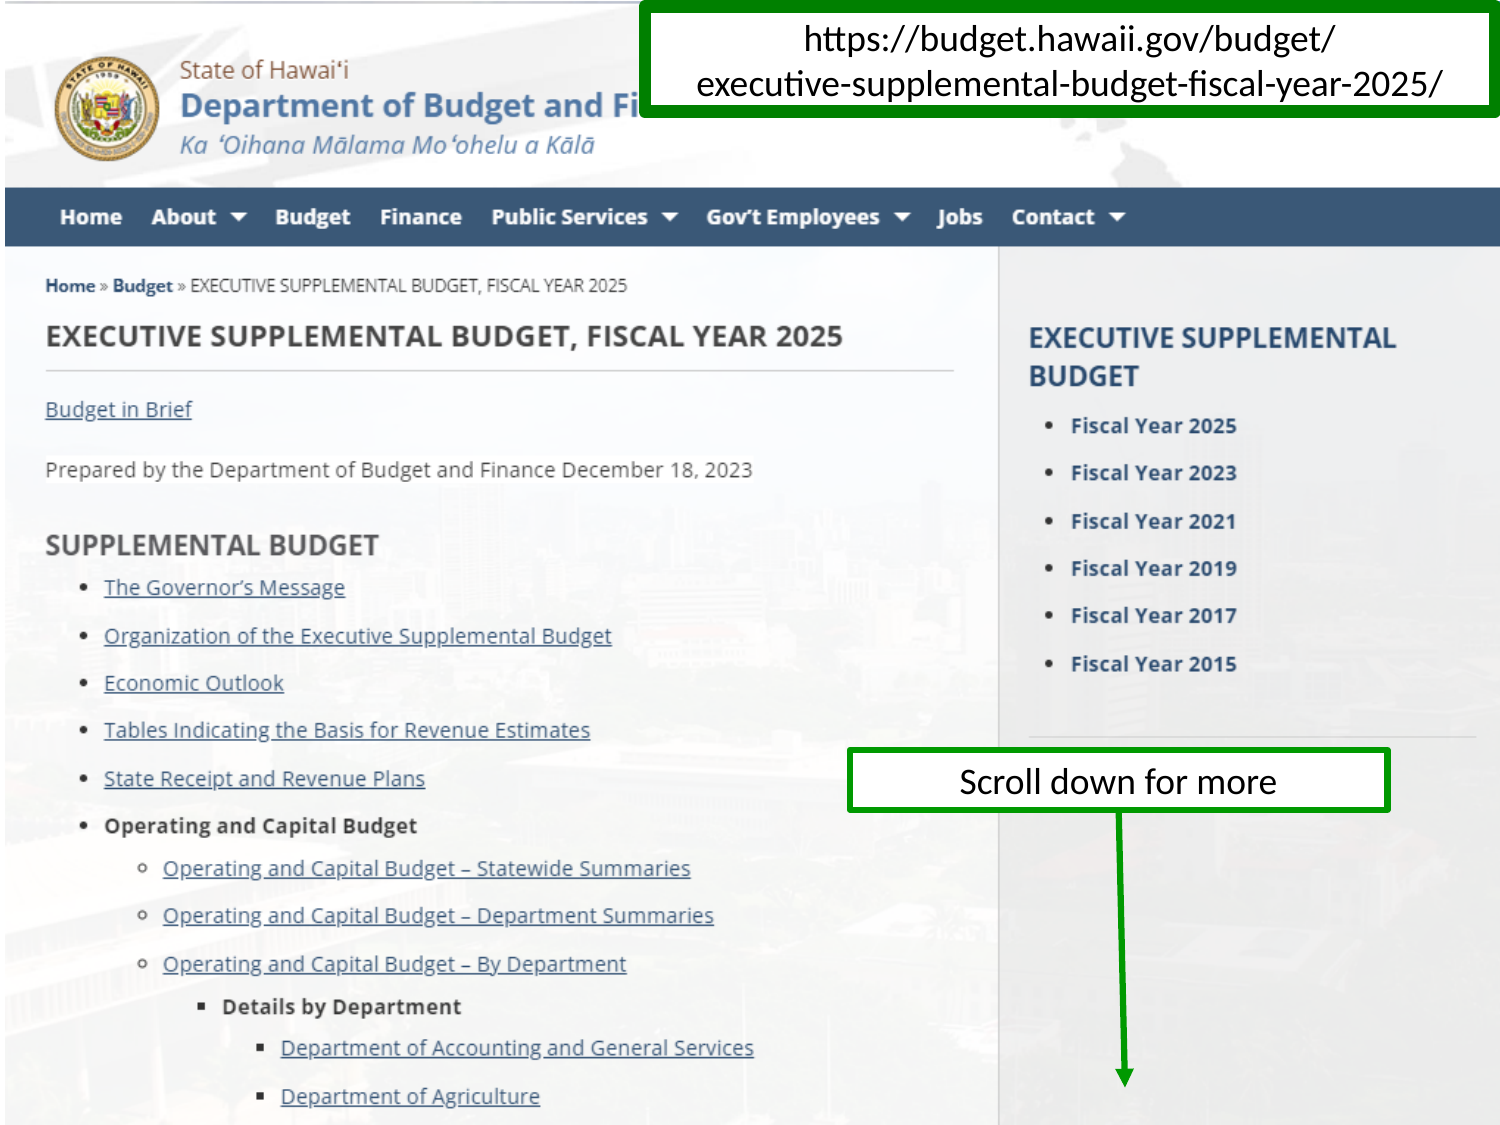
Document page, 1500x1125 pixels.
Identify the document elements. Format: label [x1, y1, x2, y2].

picture [4, 0, 1500, 1125]
text_box [1118, 810, 1126, 1088]
